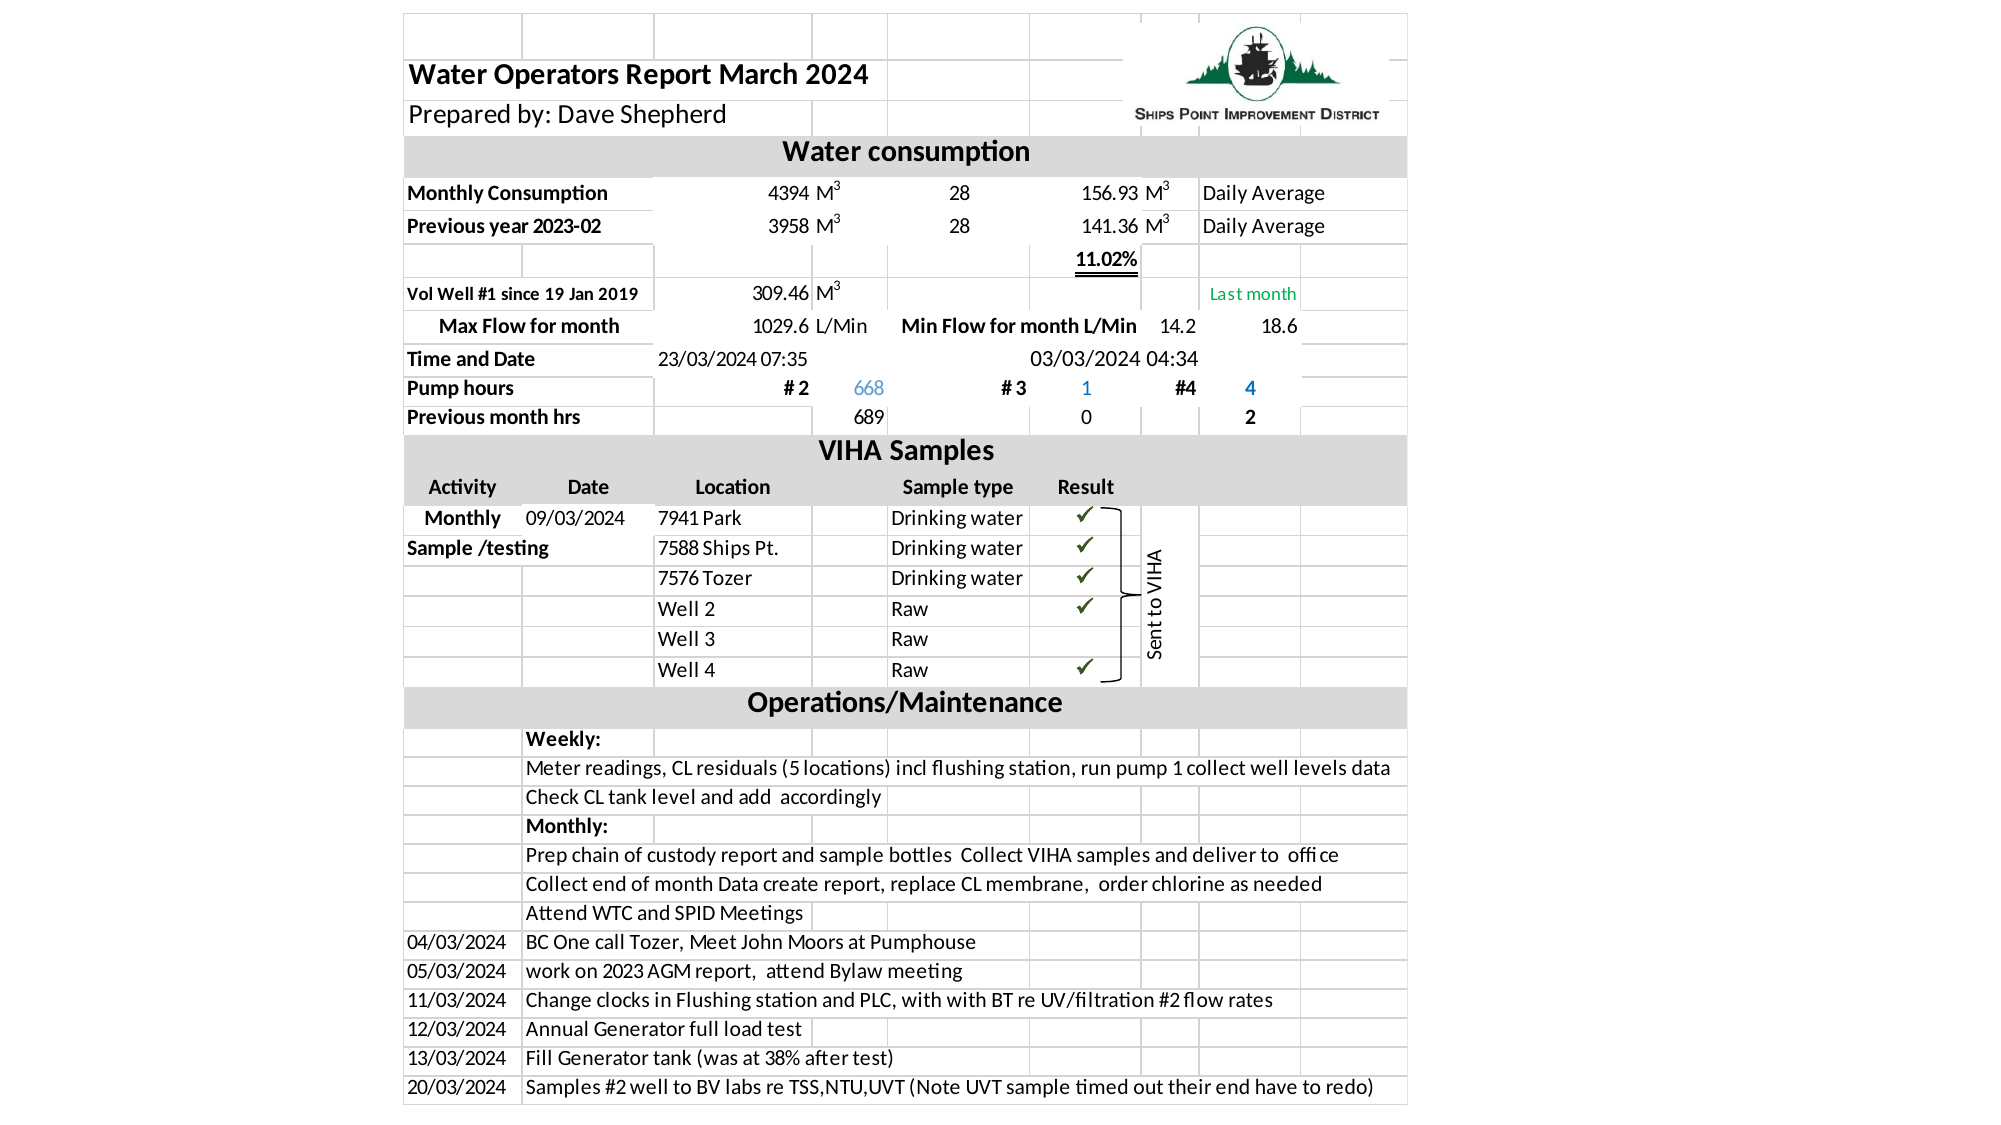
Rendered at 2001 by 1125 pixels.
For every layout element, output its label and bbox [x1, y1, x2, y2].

text_box [402, 12, 1409, 1106]
